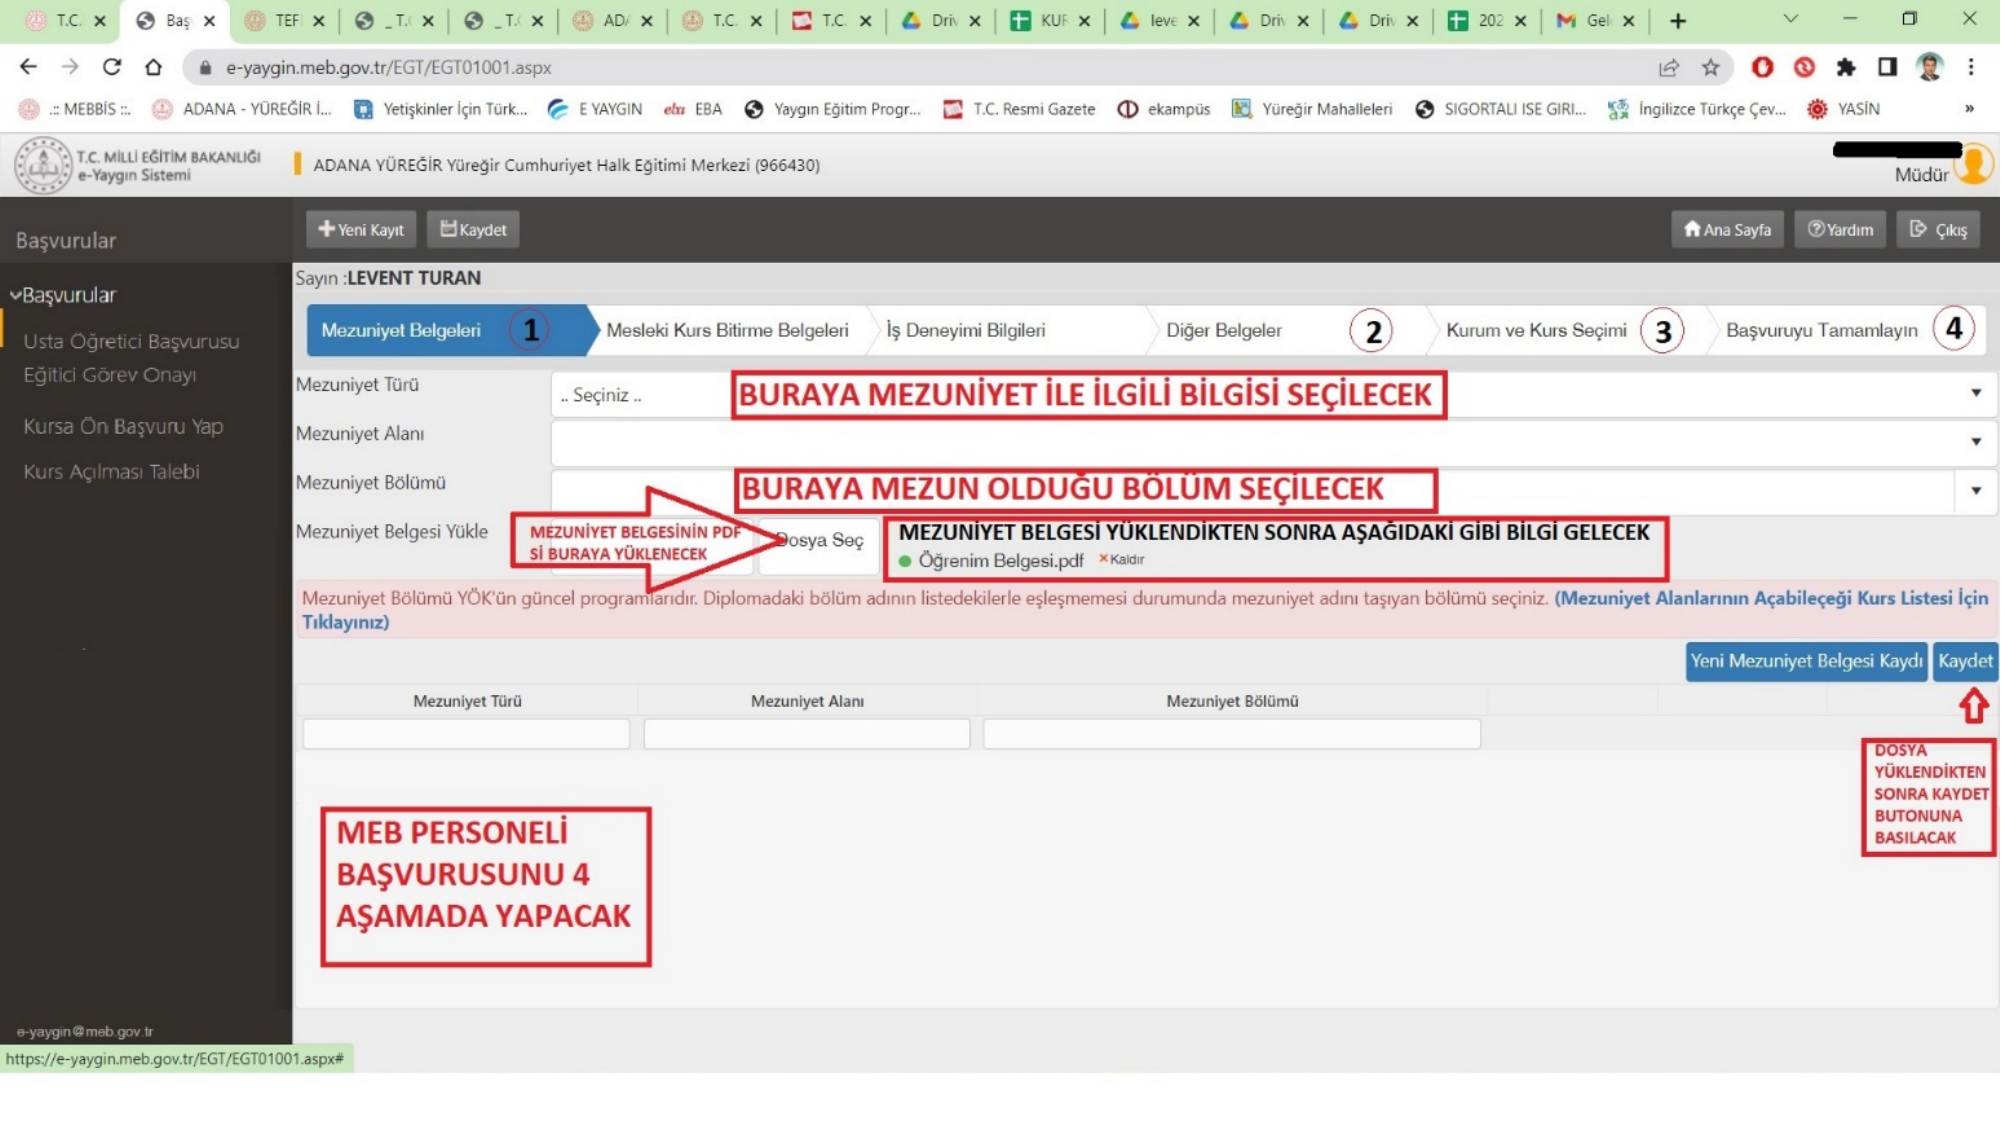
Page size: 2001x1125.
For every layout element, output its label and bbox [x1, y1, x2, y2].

list [0, 0, 2000, 1125]
